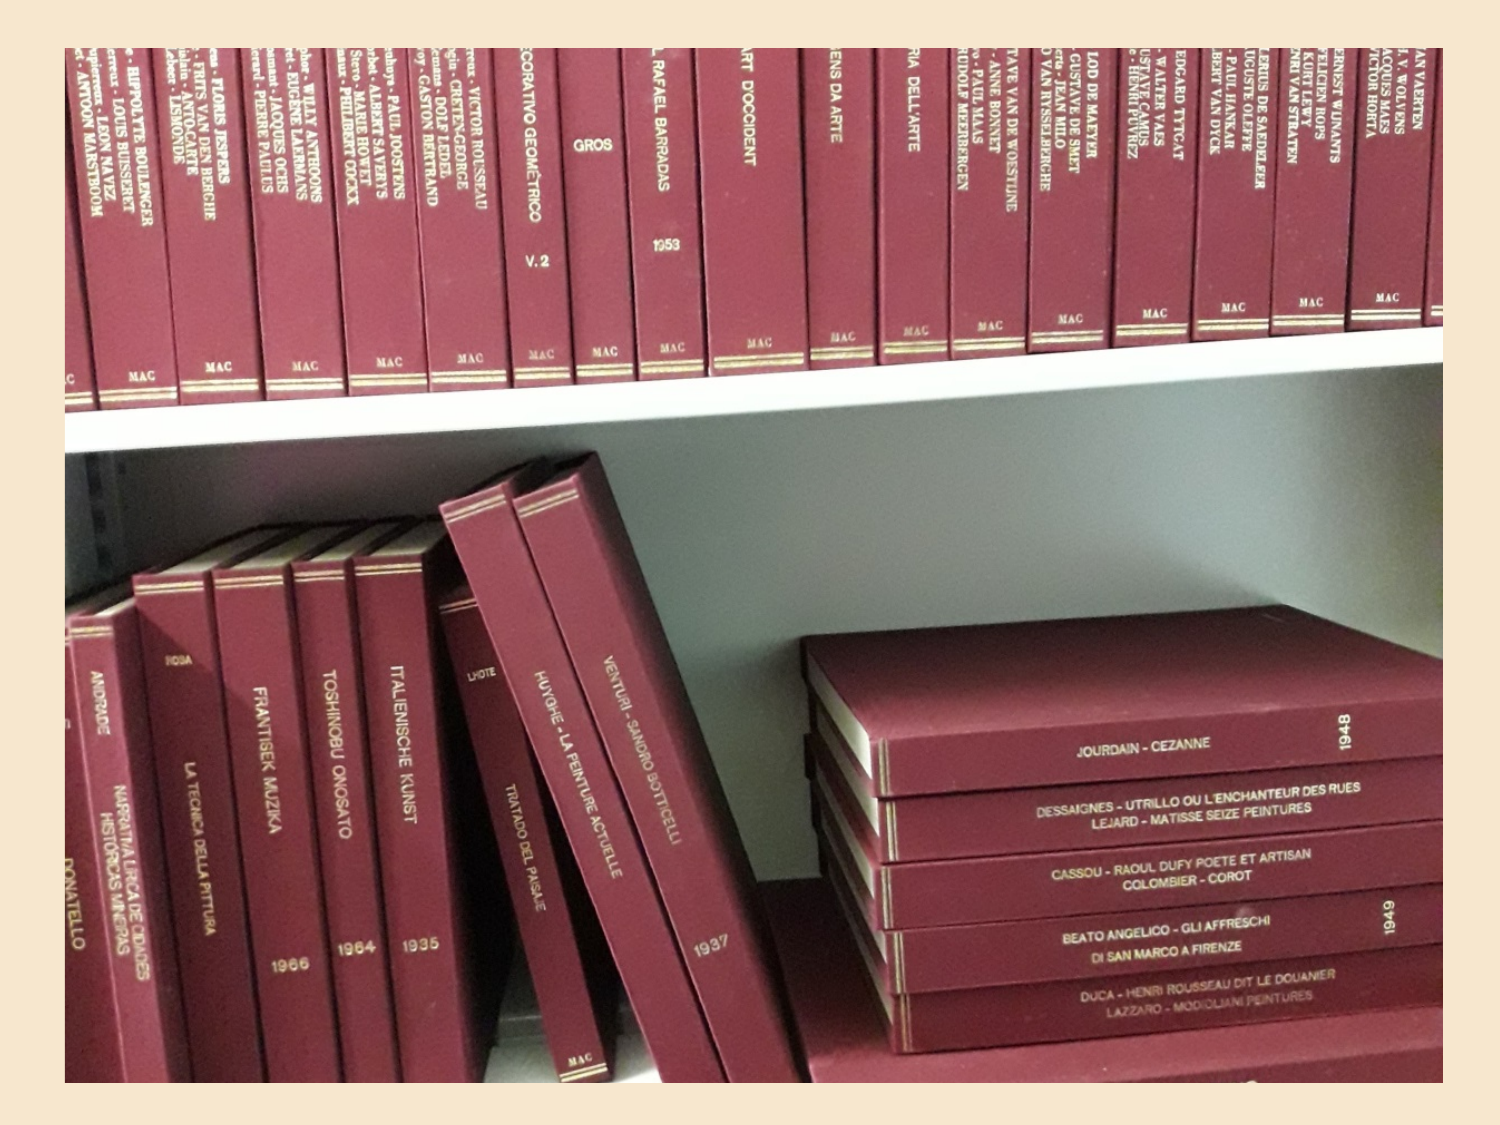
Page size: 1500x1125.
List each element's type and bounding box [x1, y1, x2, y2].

picture [64, 48, 1444, 1083]
